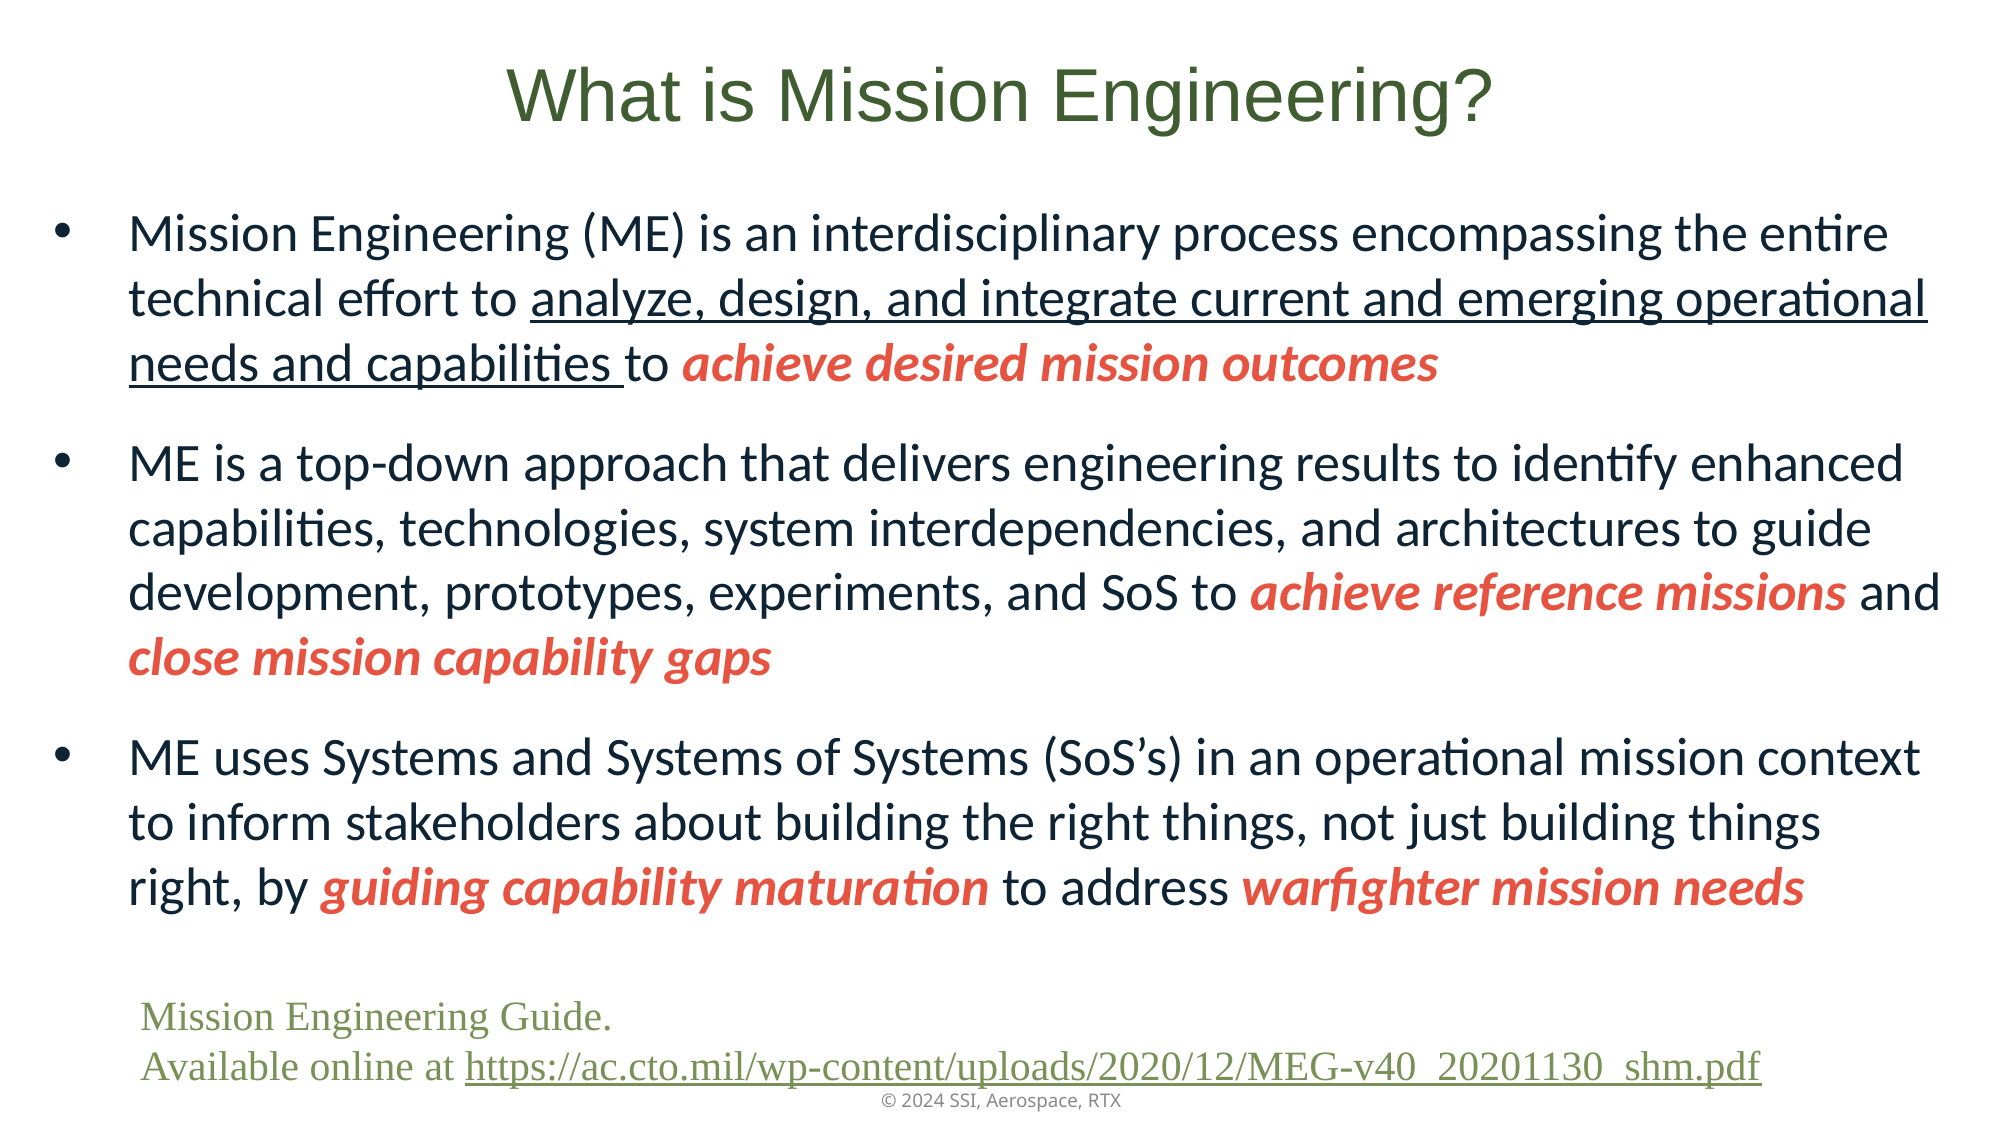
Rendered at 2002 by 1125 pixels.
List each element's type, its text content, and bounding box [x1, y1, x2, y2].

text_box Mission Engineering Guide. Available online at https://ac.cto.mil/wp-content/uploads/2020/12/MEG-v40_20201130_shm.pdf [125, 981, 1826, 1097]
title What is Mission Engineering? [100, 45, 1901, 138]
list Mission Engineering (ME) is an interdisciplinary process encompassing the entire technical effort to analyze, design, and integrate current and emerging operational needs and capabilities to achieve desired mission outcomes ME is a top-down approach that delivers engineering results to identify enhanced capabilities, technologies, system interdependencies, and architectures to guide development, prototypes, experiments, and SoS to achieve reference missions and close mission capability gaps ME uses Systems and Systems of Systems (SoS’s) in an operational mission context to inform stakeholders about building the right things, not just building things right, by guiding capability maturation to address warfighter mission needs [33, 187, 1963, 982]
text_box © 2024 SSI, Aerospace, RTX [326, 1083, 1676, 1118]
